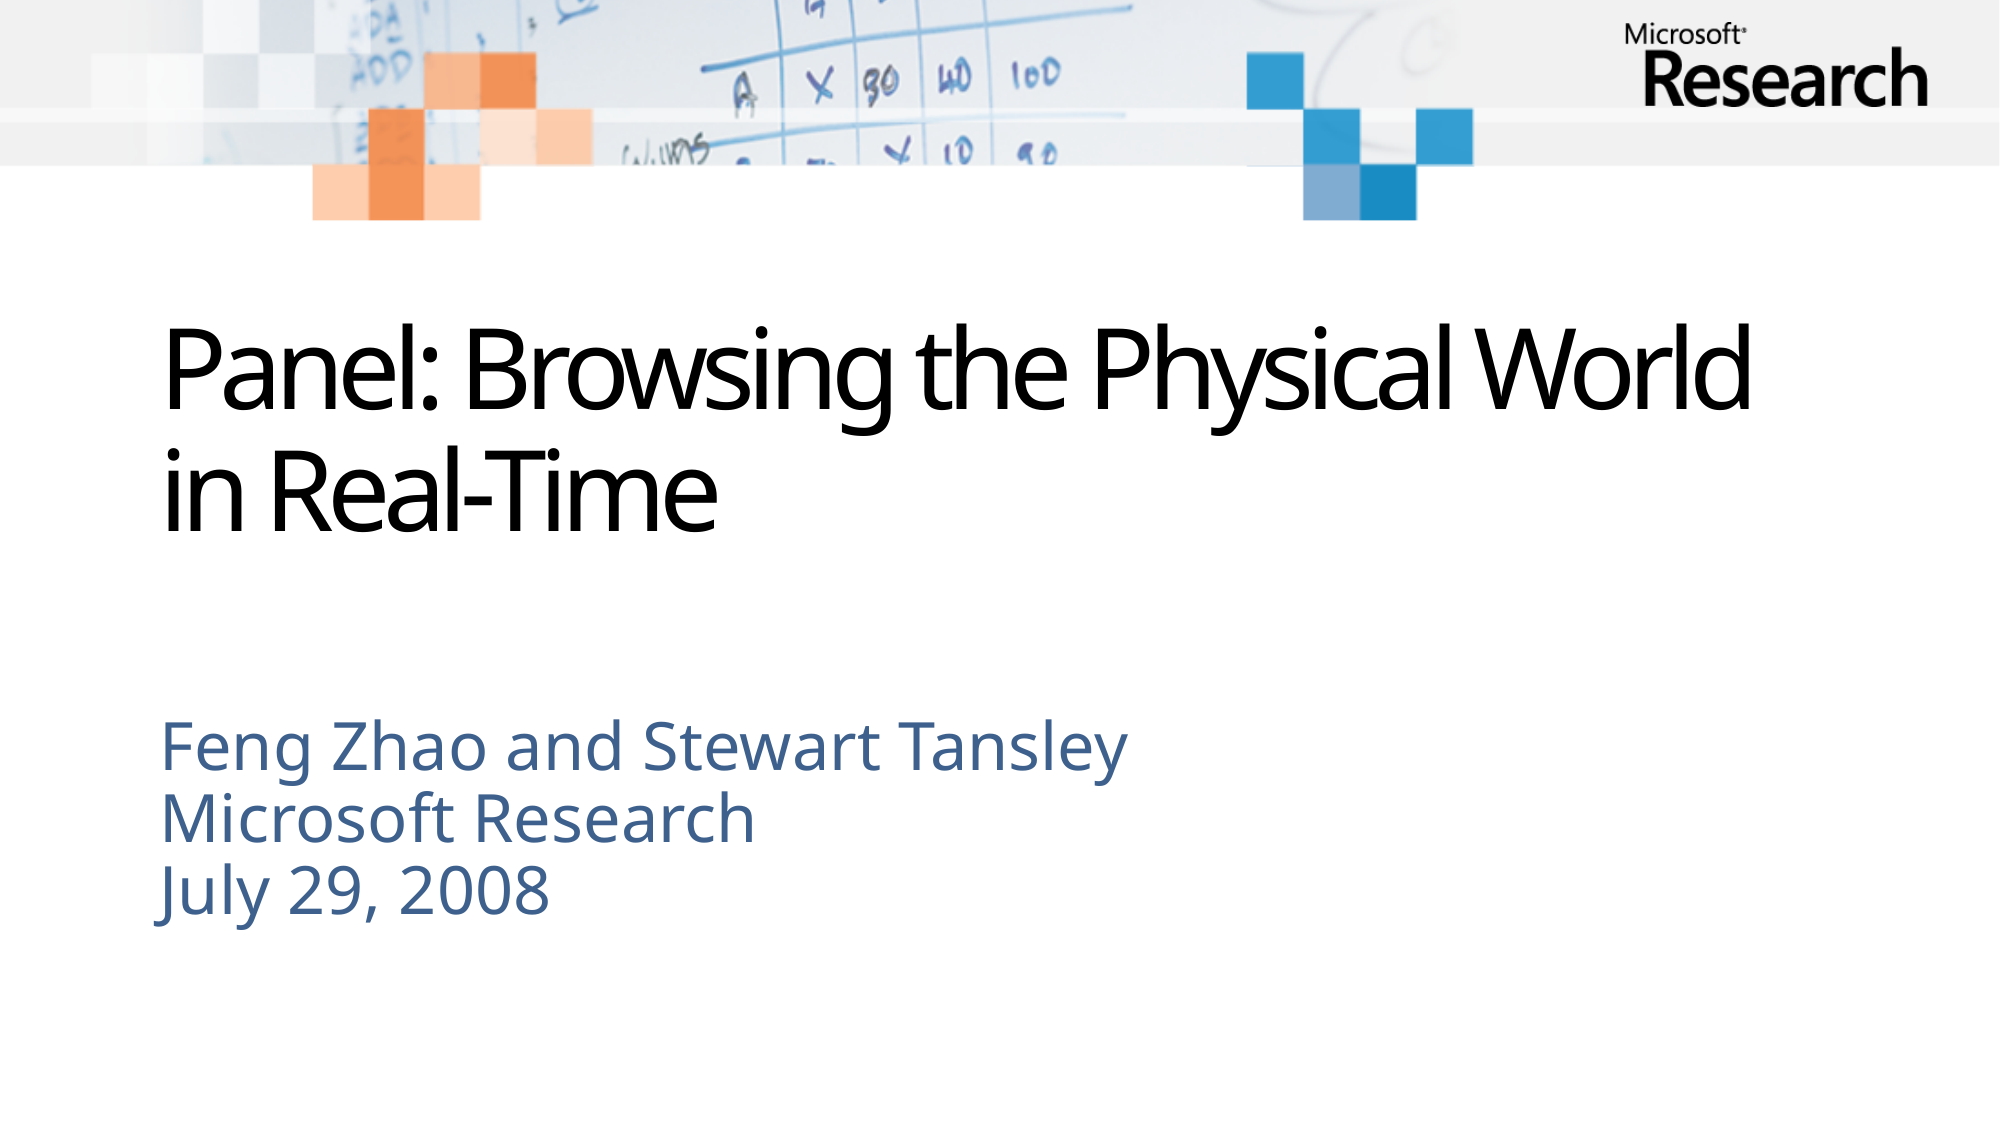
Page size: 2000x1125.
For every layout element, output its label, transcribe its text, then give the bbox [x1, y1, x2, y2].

title Panel: Browsing the Physical World in Real-Time [159, 312, 1840, 563]
subtitle Feng Zhao and Stewart Tansley Microsoft Research July 29, 2008 [159, 712, 1840, 789]
picture [0, 0, 2000, 275]
